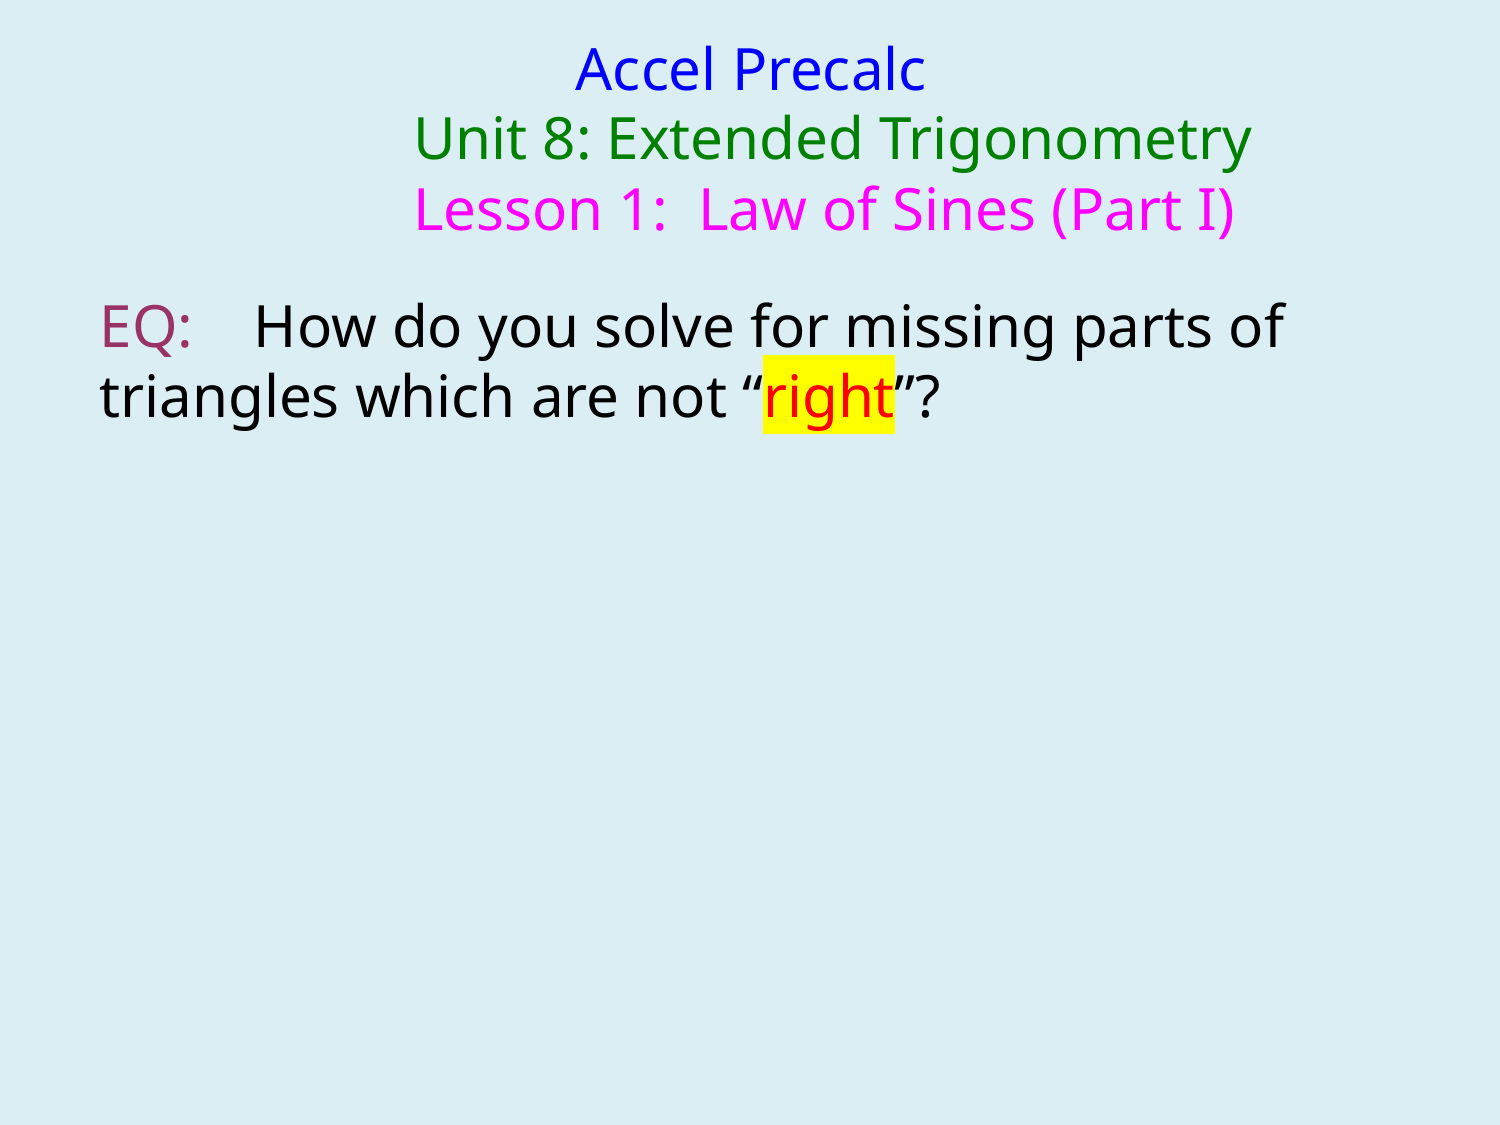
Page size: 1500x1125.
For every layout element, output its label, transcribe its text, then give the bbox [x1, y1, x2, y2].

text_box EQ: How do you solve for missing parts of triangles which are not “right”? [84, 281, 1416, 437]
text_box Accel Precalc Unit 8: Extended Trigonometry Lesson 1: Law of Sines (Part I) [125, 24, 1375, 249]
